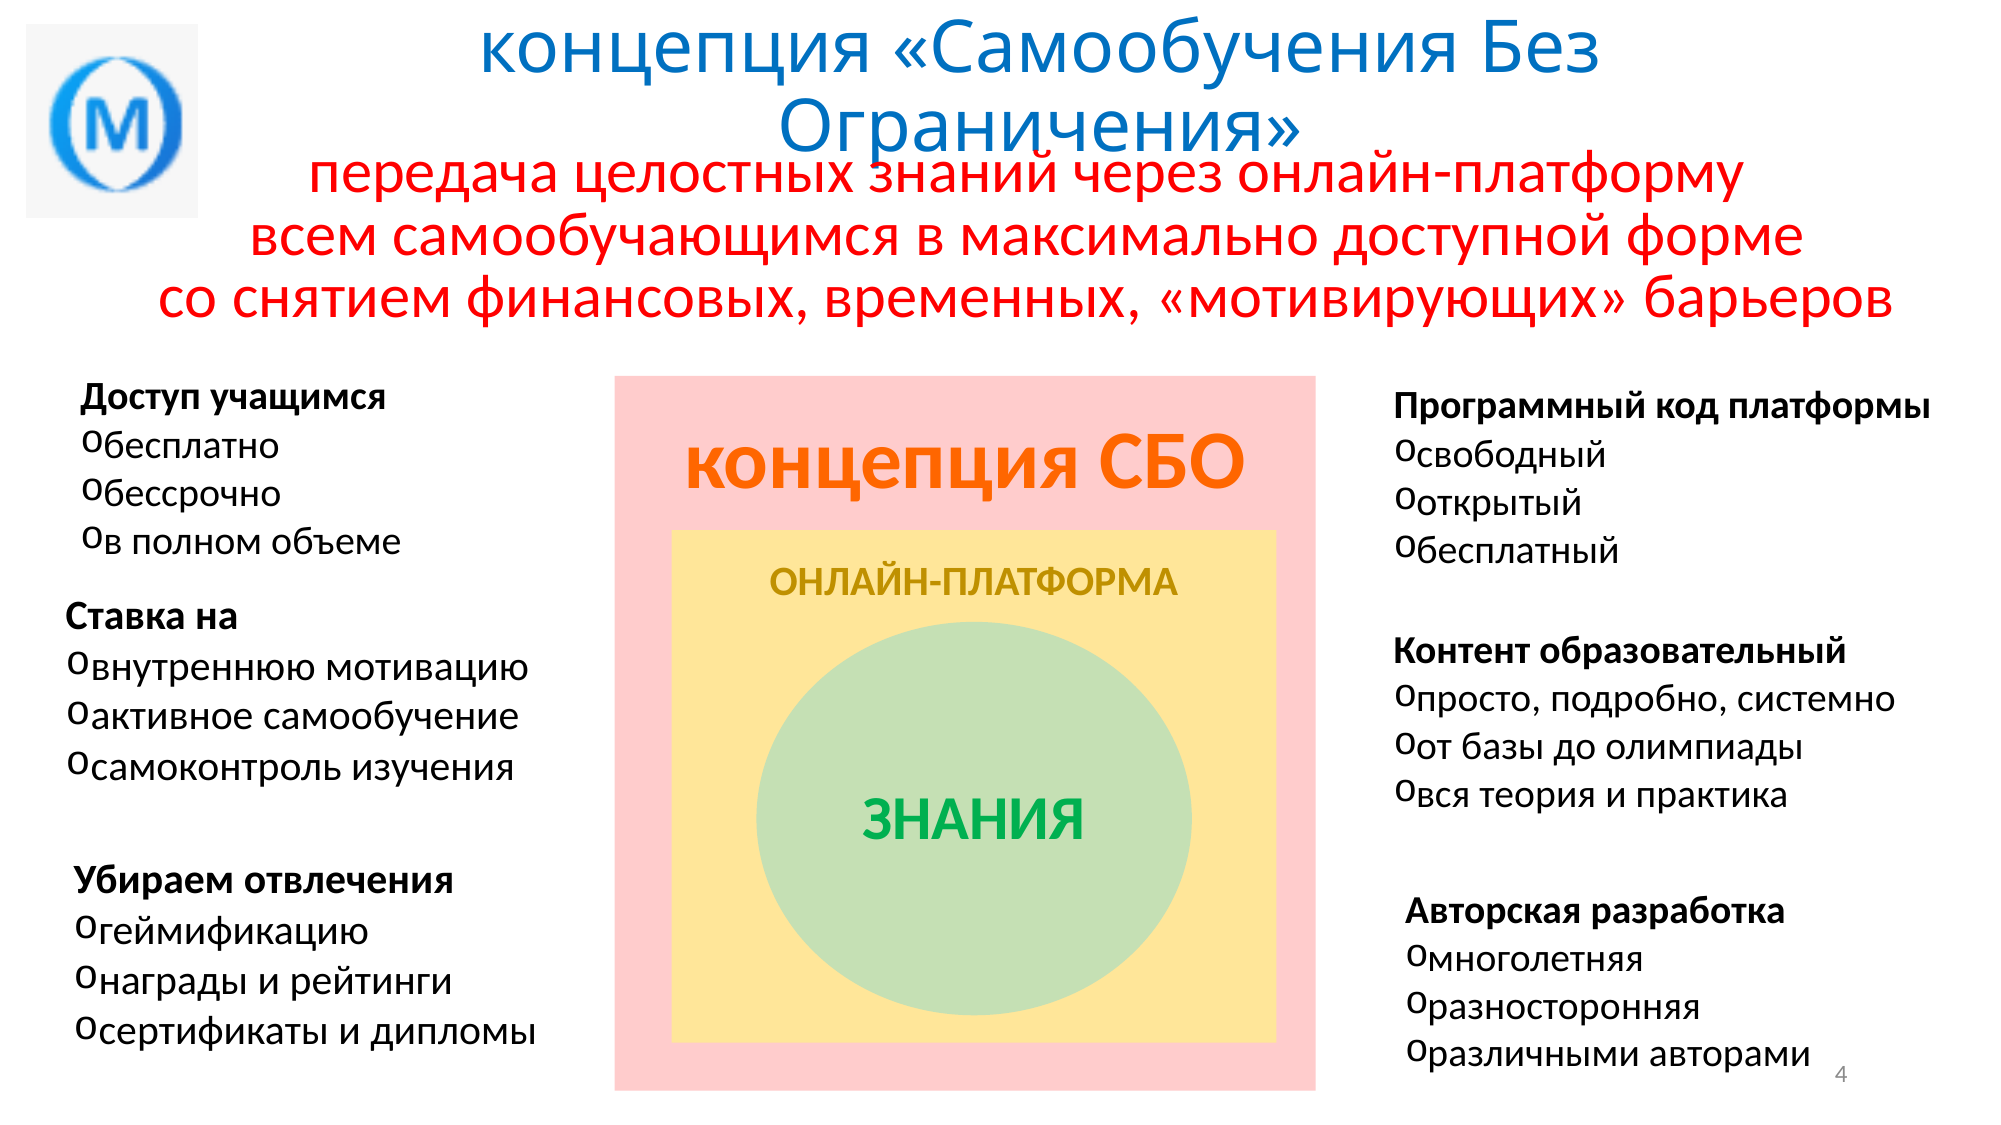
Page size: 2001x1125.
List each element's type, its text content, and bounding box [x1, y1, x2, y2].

text_box ОНЛАЙН-ПЛАТФОРМА [671, 530, 1277, 1043]
text_box Убираем отвлечения геймификацию награды и рейтинги сертификаты и дипломы [58, 844, 591, 1067]
slide_number 4 [1412, 1042, 1863, 1103]
text_box концепция «Самообучения Без Ограничения» [218, 33, 1863, 142]
text_box Программный код платформы свободный открытый бесплатный [1378, 375, 2000, 580]
text_box Контент образовательный просто, подробно, системно от базы до олимпиады вся теория и практика [1378, 621, 1974, 823]
text_box Доступ учащимся бесплатно бессрочно в полном объеме [65, 366, 458, 571]
text_box Ставка на внутреннюю мотивацию активное самообучение самоконтроль изучения [50, 579, 584, 803]
text_box ЗНАНИЯ [755, 620, 1193, 1017]
text_box Авторская разработка многолетняя разносторонняя различными авторами [1390, 881, 1905, 1083]
picture [26, 24, 198, 218]
text_box передача целостных знаний через онлайн-платформу всем самообучающимся в максимально доступной форме со снятием финансовых, временных, «мотивирующих» барьеров [151, 142, 1905, 331]
text_box концепция СБО [614, 375, 1317, 1092]
